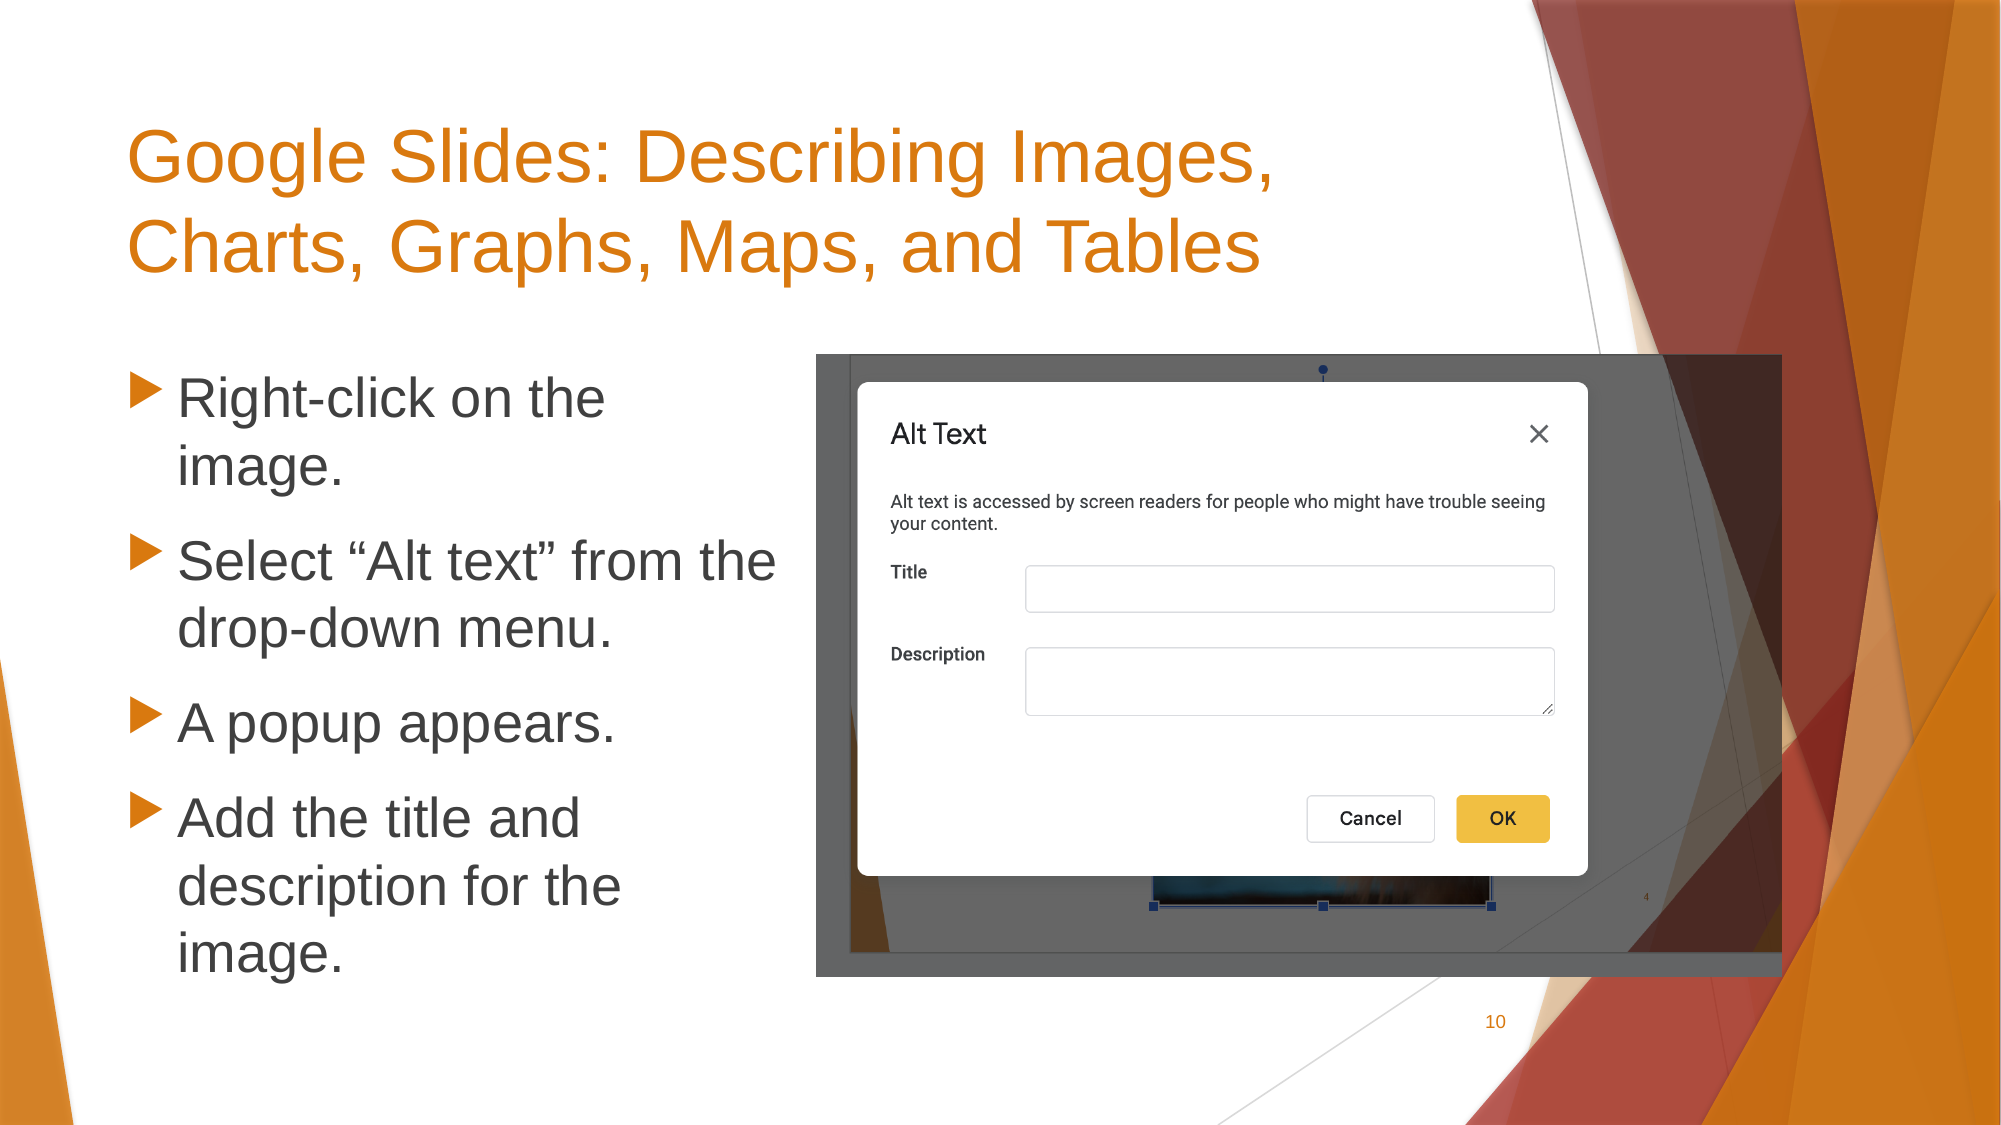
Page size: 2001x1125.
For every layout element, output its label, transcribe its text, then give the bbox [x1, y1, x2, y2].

slide_number 10 [1409, 991, 1522, 1051]
list Right-click on the image. Select “Alt text” from the drop-down menu. A popup appears. Add the title and description for the image. [111, 354, 798, 992]
title Google Slides: Describing Images, Charts, Graphs, Maps, and Tables [111, 99, 1522, 317]
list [815, 353, 1782, 978]
